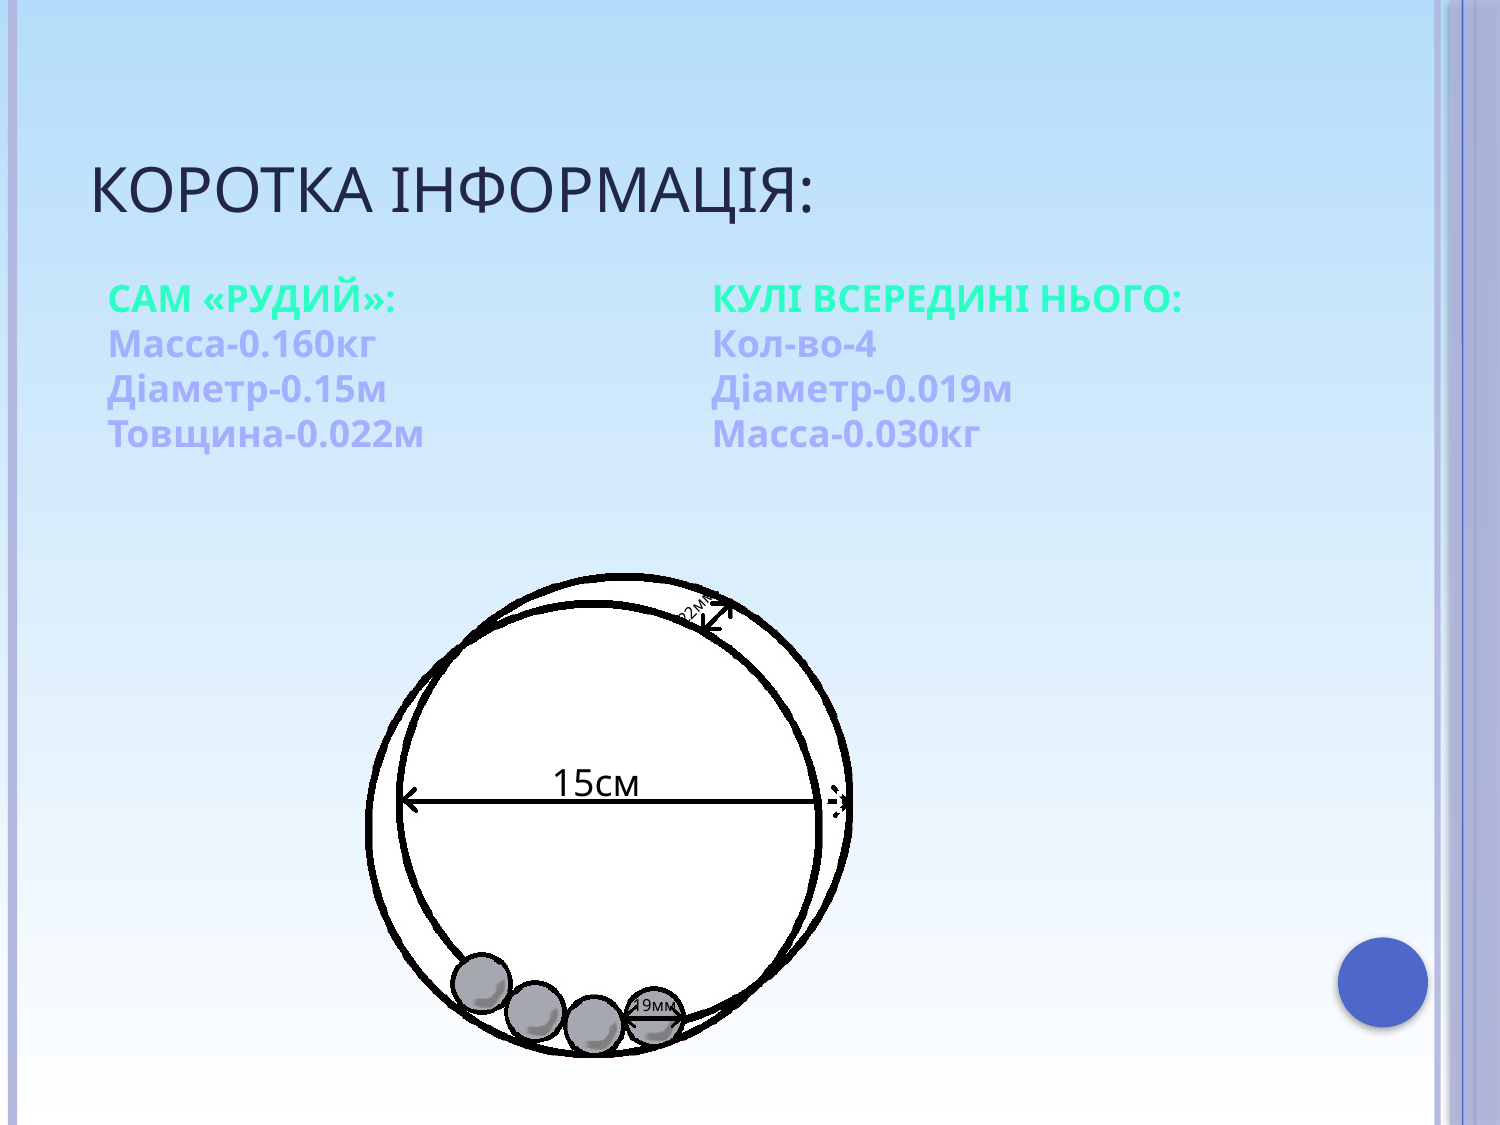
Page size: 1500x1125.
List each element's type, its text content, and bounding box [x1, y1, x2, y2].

text_box Сам «Рудий»: Масса-0.160кг Діаметр-0.15м Товщина-0.022м [92, 267, 440, 462]
title Коротка інформація: [75, 45, 1300, 233]
text_box Кулі всередині нього: Кол-во-4 Діаметр-0.019м Масса-0.030кг [696, 267, 1447, 462]
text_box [253, 538, 1004, 1102]
